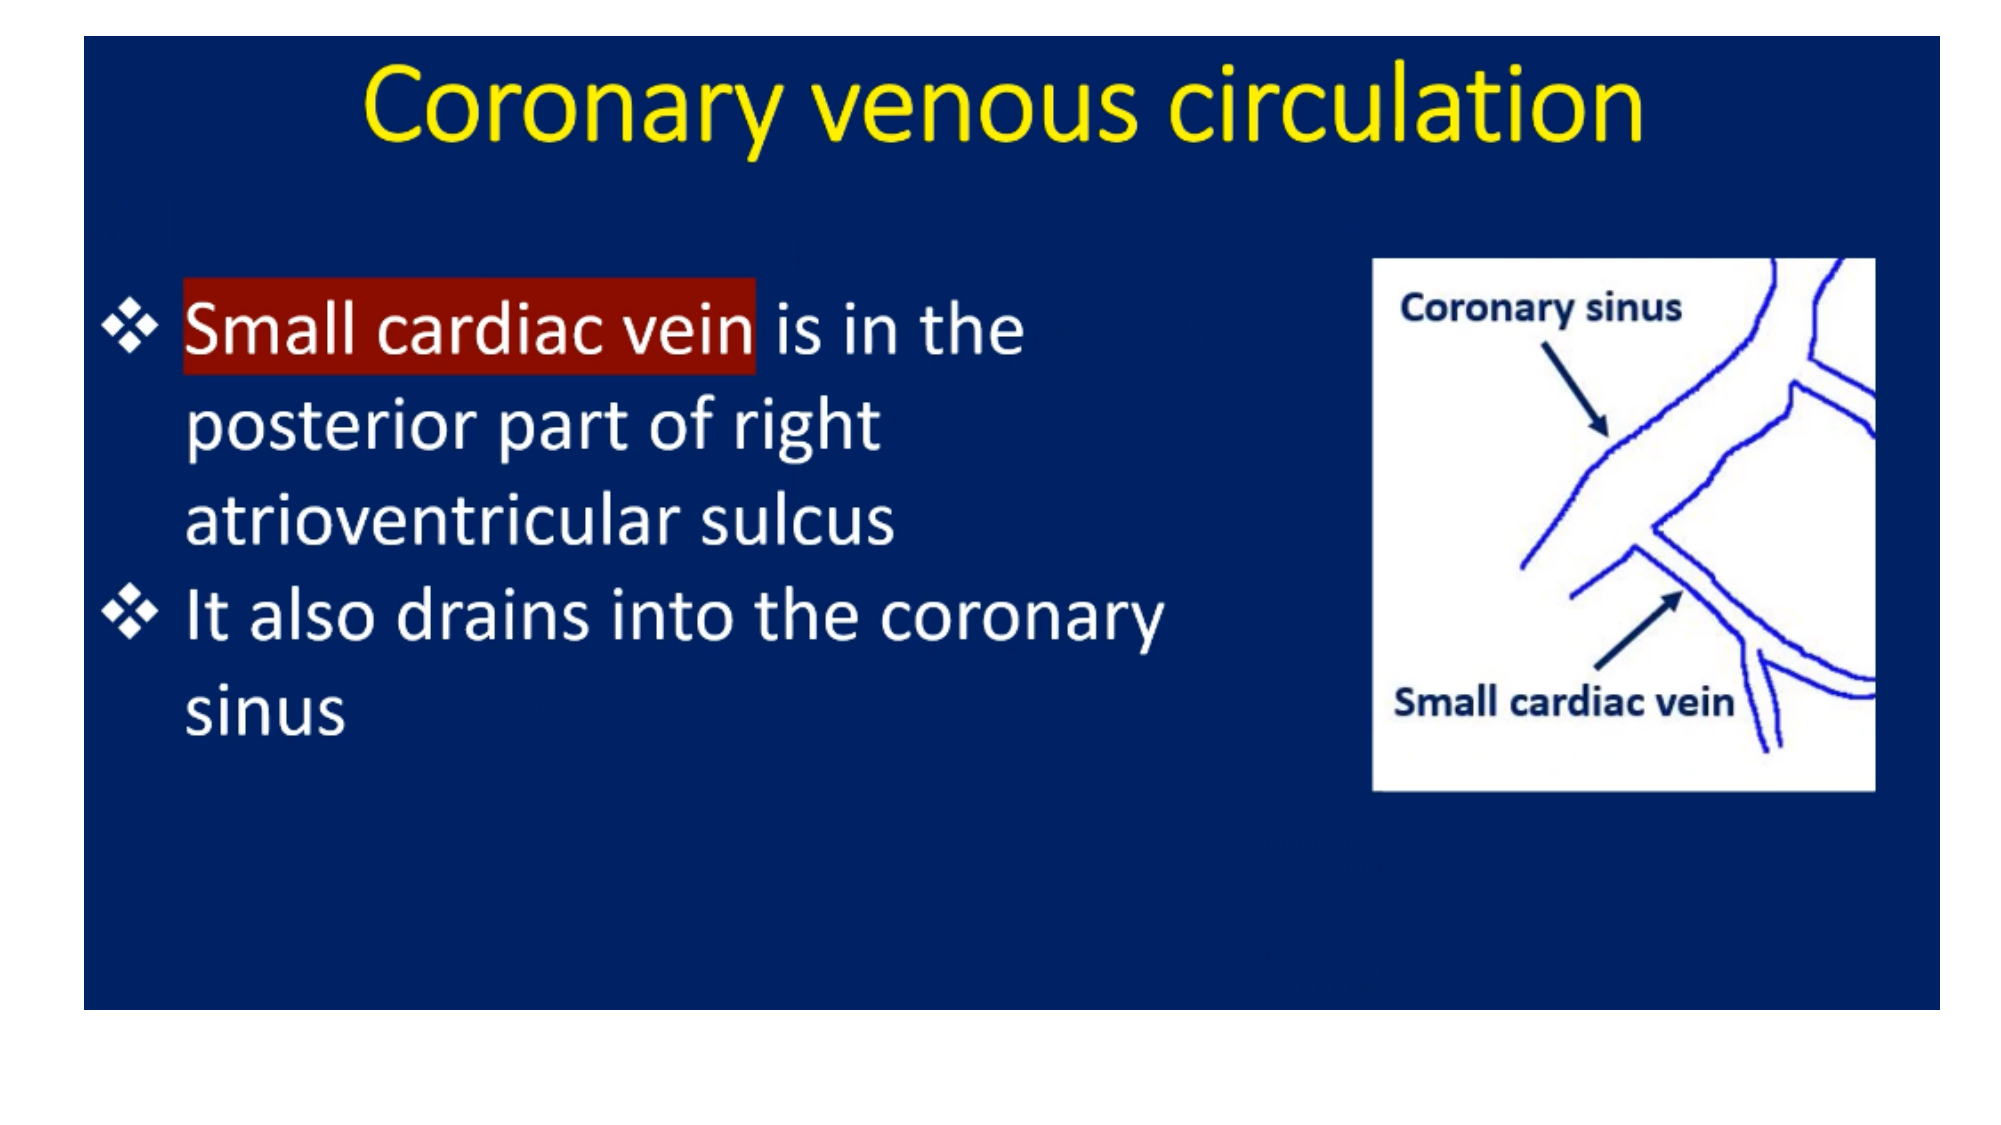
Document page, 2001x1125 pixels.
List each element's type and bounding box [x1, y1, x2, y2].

list [84, 36, 1940, 1010]
